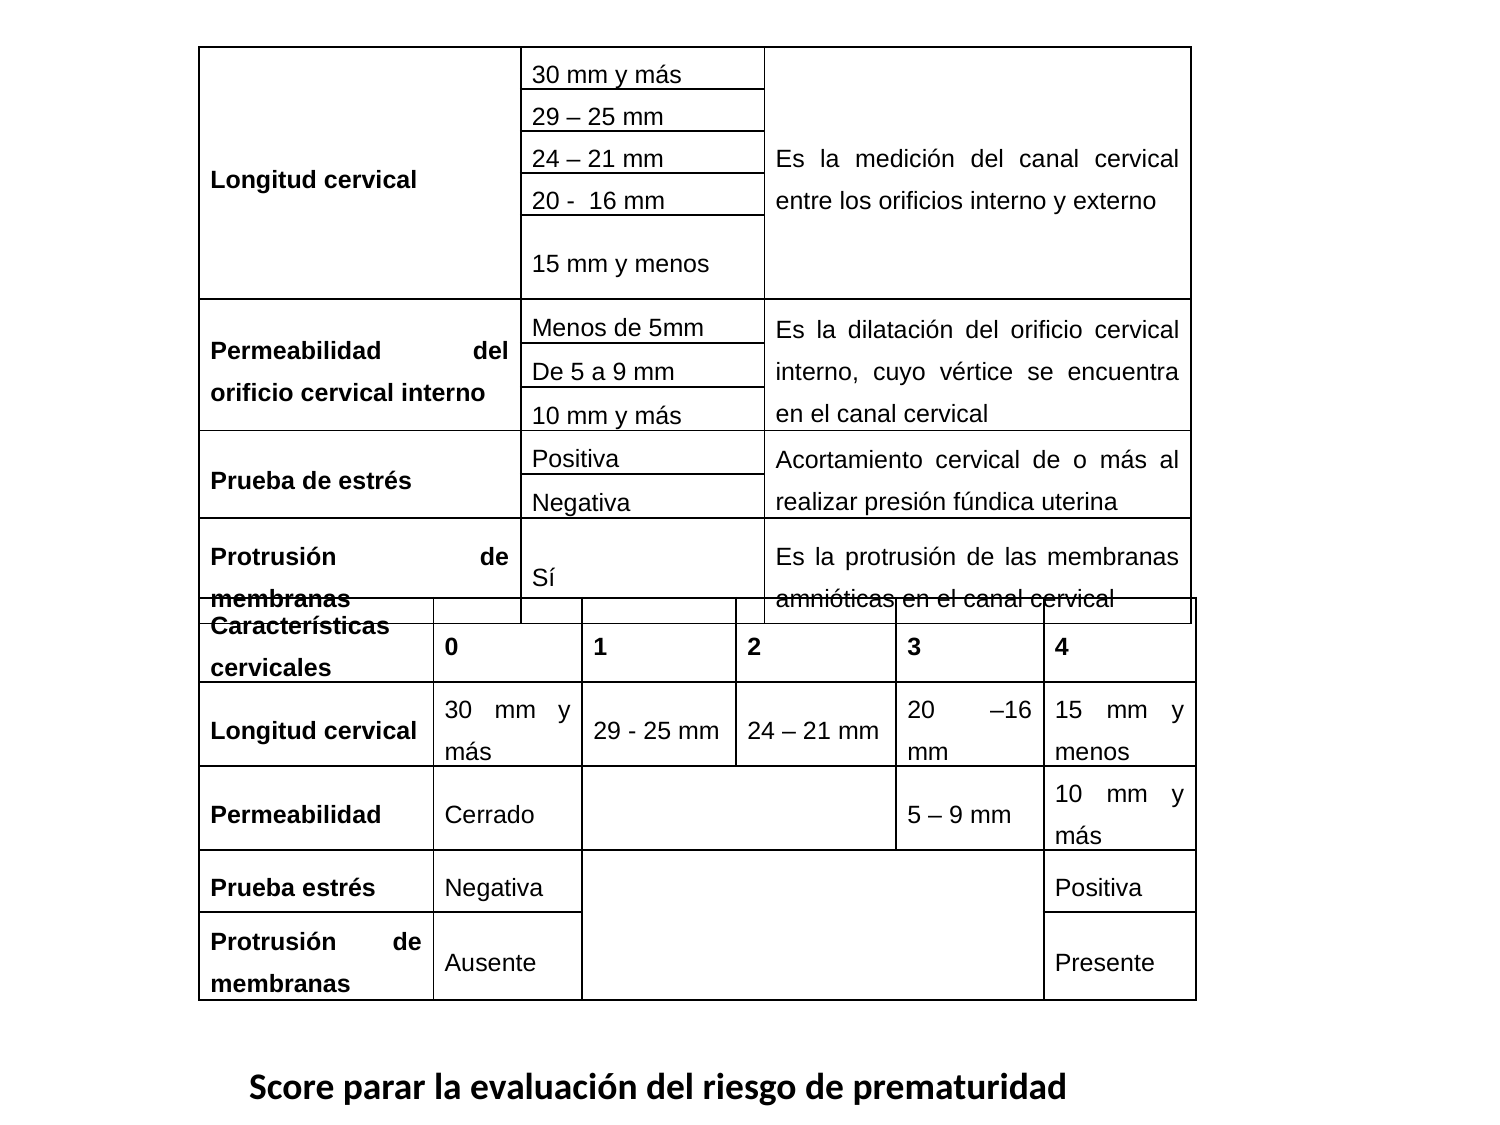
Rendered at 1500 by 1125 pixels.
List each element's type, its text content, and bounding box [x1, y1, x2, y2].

table_cell Es la protrusión de las membranas amnióticas en el canal cervical [765, 519, 1190, 597]
table_cell Protrusión de membranas [200, 519, 520, 597]
table_header 30 mm y más [522, 48, 764, 88]
table_header 0 [434, 599, 581, 681]
table_header 4 [1045, 599, 1195, 681]
table_cell Acortamiento cervical de o más al realizar presión fúndica uterina [765, 431, 1190, 517]
table_cell Permeabilidad del orificio cervical interno [200, 300, 520, 430]
table_cell Sí [522, 519, 764, 597]
table_cell 10 mm y más [1045, 767, 1195, 849]
table_cell Negativa [434, 851, 581, 911]
table_cell Prueba estrés [200, 851, 433, 911]
table_cell Cerrado [434, 767, 581, 849]
table_cell 24 – 21 mm [737, 683, 895, 765]
table_cell Longitud cervical [200, 683, 433, 765]
table_cell [583, 767, 895, 849]
table_header 1 [583, 599, 735, 681]
table_cell De 5 a 9 mm [522, 344, 764, 386]
table_cell Ausente [434, 913, 581, 999]
table_cell Prueba de estrés [200, 431, 520, 517]
table_cell Positiva [522, 431, 764, 473]
table_cell 29 - 25 mm [583, 683, 735, 765]
table_cell Menos de 5mm [522, 300, 764, 342]
text_box Score parar la evaluación del riesgo de prematuridad [234, 1054, 1266, 1115]
table_cell Permeabilidad [200, 767, 433, 849]
table_cell 15 mm y menos [522, 216, 764, 298]
table_cell Protrusión de membranas [200, 913, 433, 999]
table_header Es la medición del canal cervical entre los orificios interno y externo [765, 48, 1190, 298]
table_cell 30 mm y más [434, 683, 581, 765]
table_header 3 [897, 599, 1043, 681]
table_cell 24 – 21 mm [522, 132, 764, 172]
table_cell Es la dilatación del orificio cervical interno, cuyo vértice se encuentra en el canal cervical [765, 300, 1190, 430]
table_cell 5 – 9 mm [897, 767, 1043, 849]
table_cell 20 –16 mm [897, 683, 1043, 765]
table_cell 10 mm y más [522, 388, 764, 430]
table_cell Positiva [1045, 851, 1195, 911]
table_cell 15 mm y menos [1045, 683, 1195, 765]
table_header 2 [737, 599, 895, 681]
table_cell 29 – 25 mm [522, 90, 764, 130]
table_header Características cervicales [200, 599, 433, 681]
table_cell [583, 851, 1043, 999]
table_cell Negativa [522, 475, 764, 517]
table_header Longitud cervical [200, 48, 520, 298]
table_cell 20 - 16 mm [522, 174, 764, 214]
table_cell Presente [1045, 913, 1195, 999]
